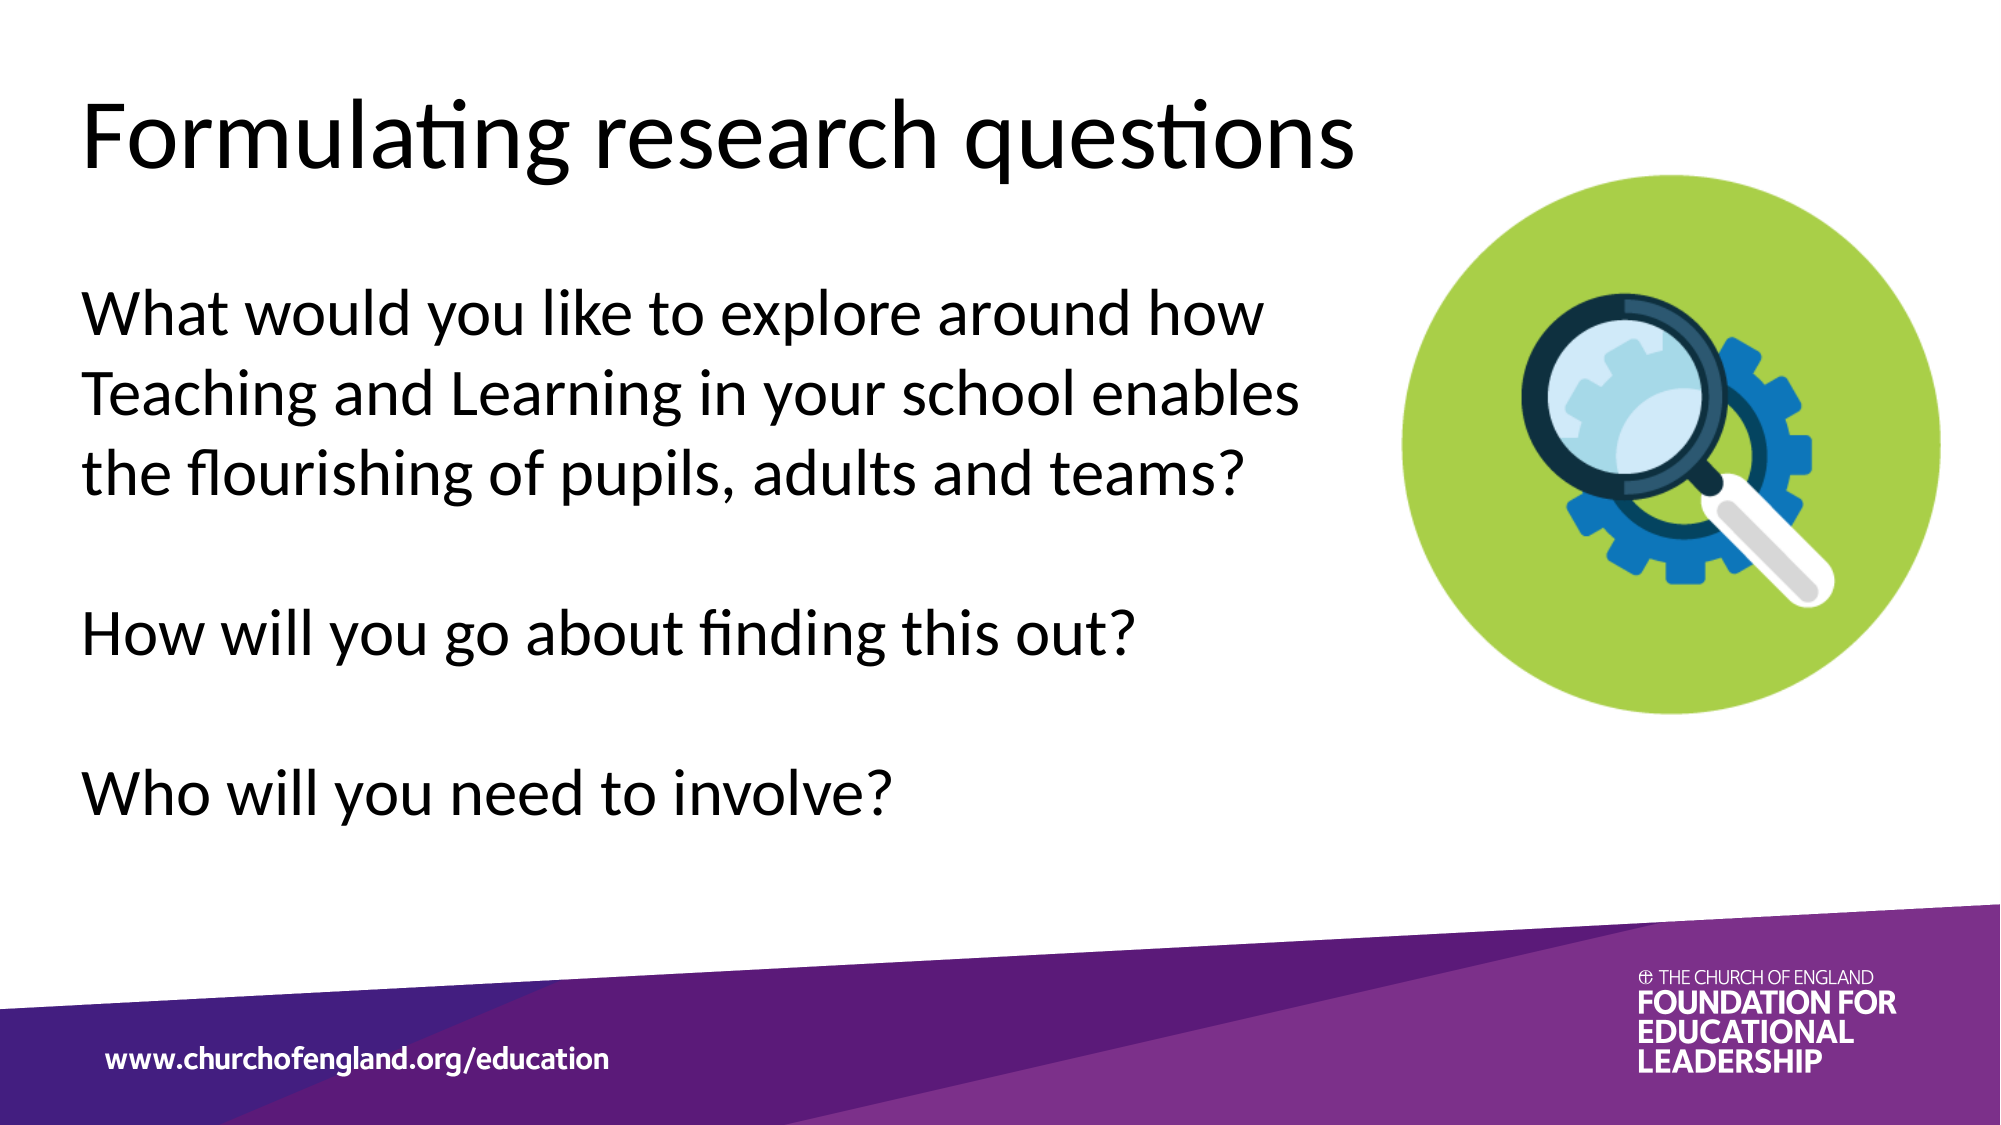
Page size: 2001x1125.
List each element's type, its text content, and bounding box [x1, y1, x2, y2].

text_box Formulating research questions What would you like to explore around how Teaching and Learning in your school enables the flourishing of pupils, adults and teams? How will you go about finding this out? Who will you need to involve? [67, 61, 1403, 996]
picture [0, 0, 2000, 1125]
